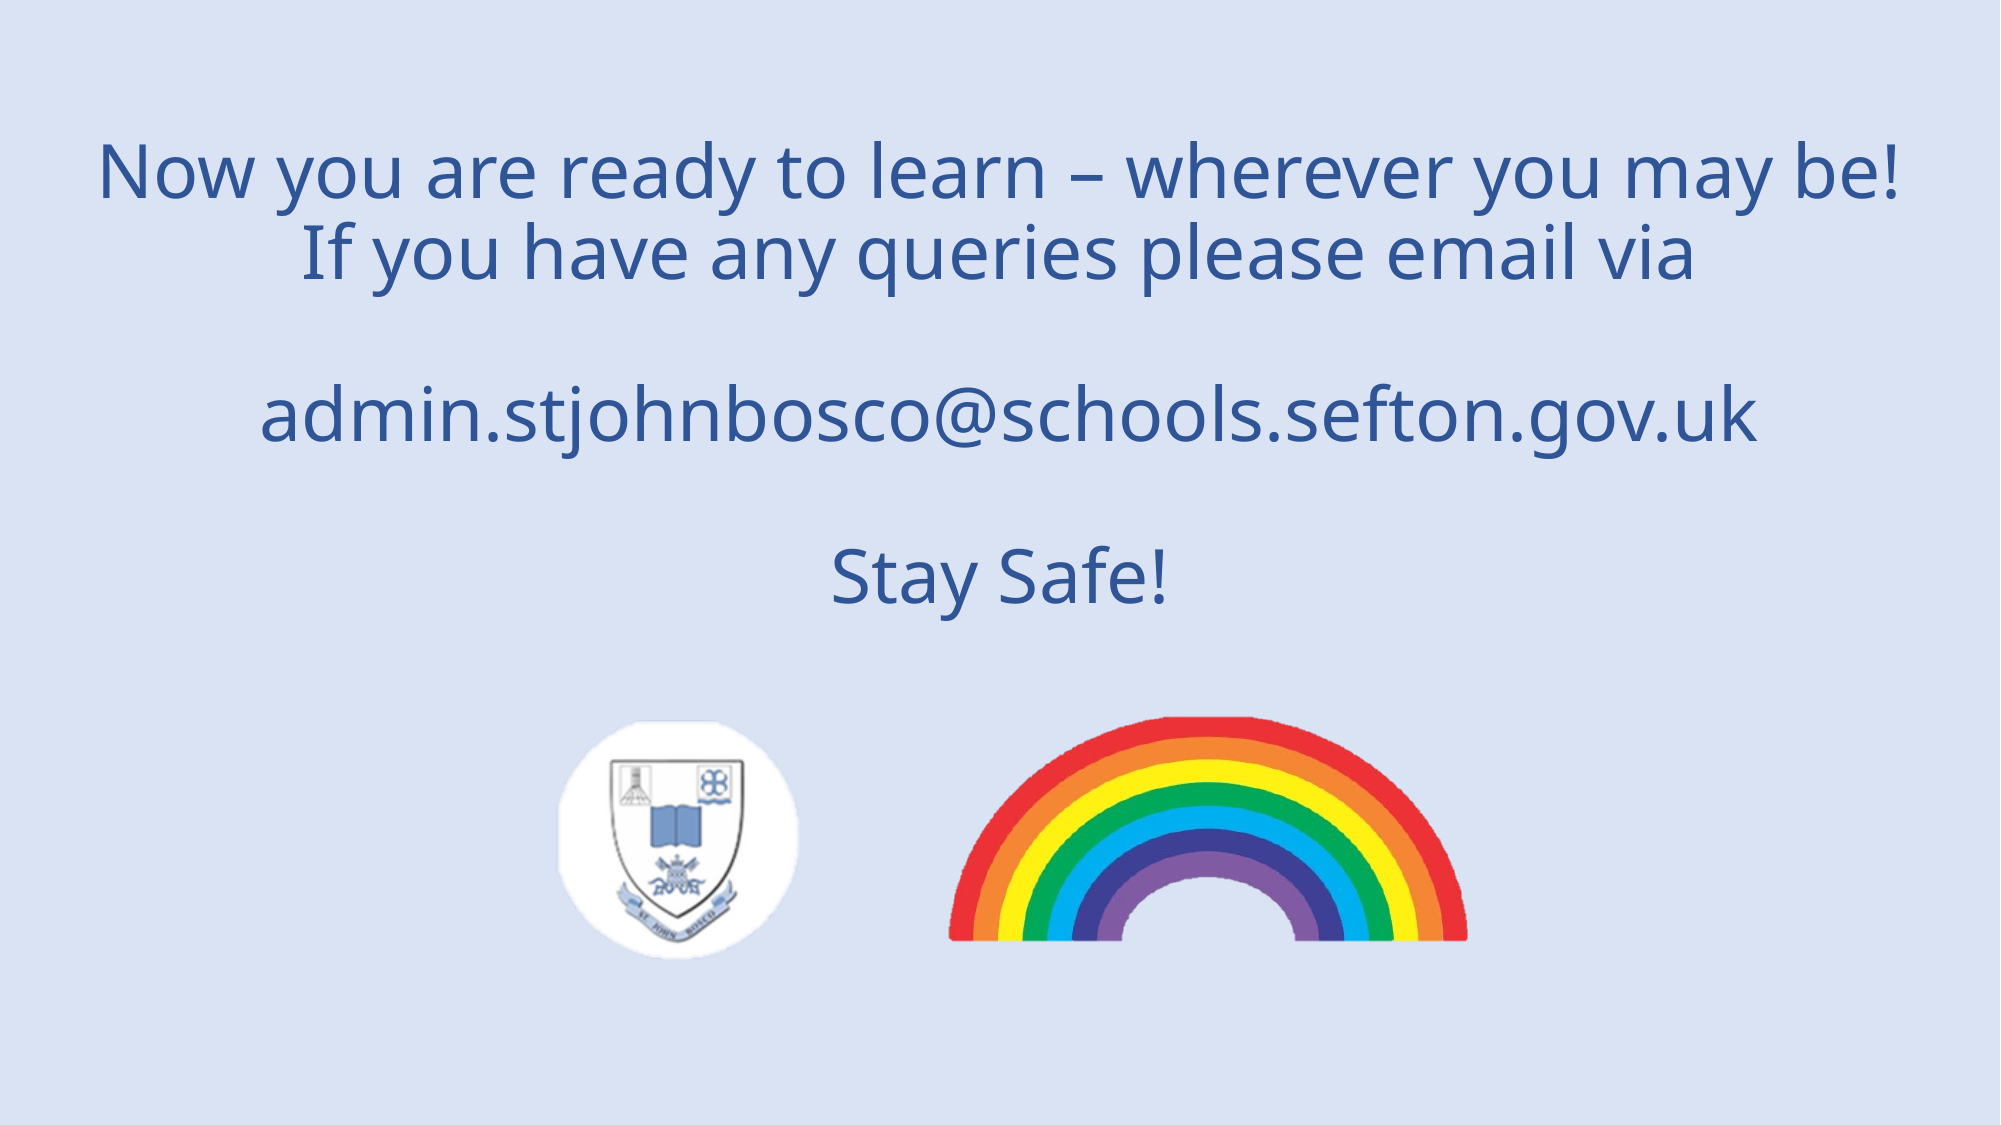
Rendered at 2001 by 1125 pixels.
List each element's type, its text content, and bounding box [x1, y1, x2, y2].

title Now you are ready to learn – wherever you may be! If you have any queries please email via admin.stjohnbosco@schools.sefton.gov.uk Stay Safe! [69, 50, 1931, 799]
picture [530, 692, 834, 996]
picture [948, 713, 1468, 945]
